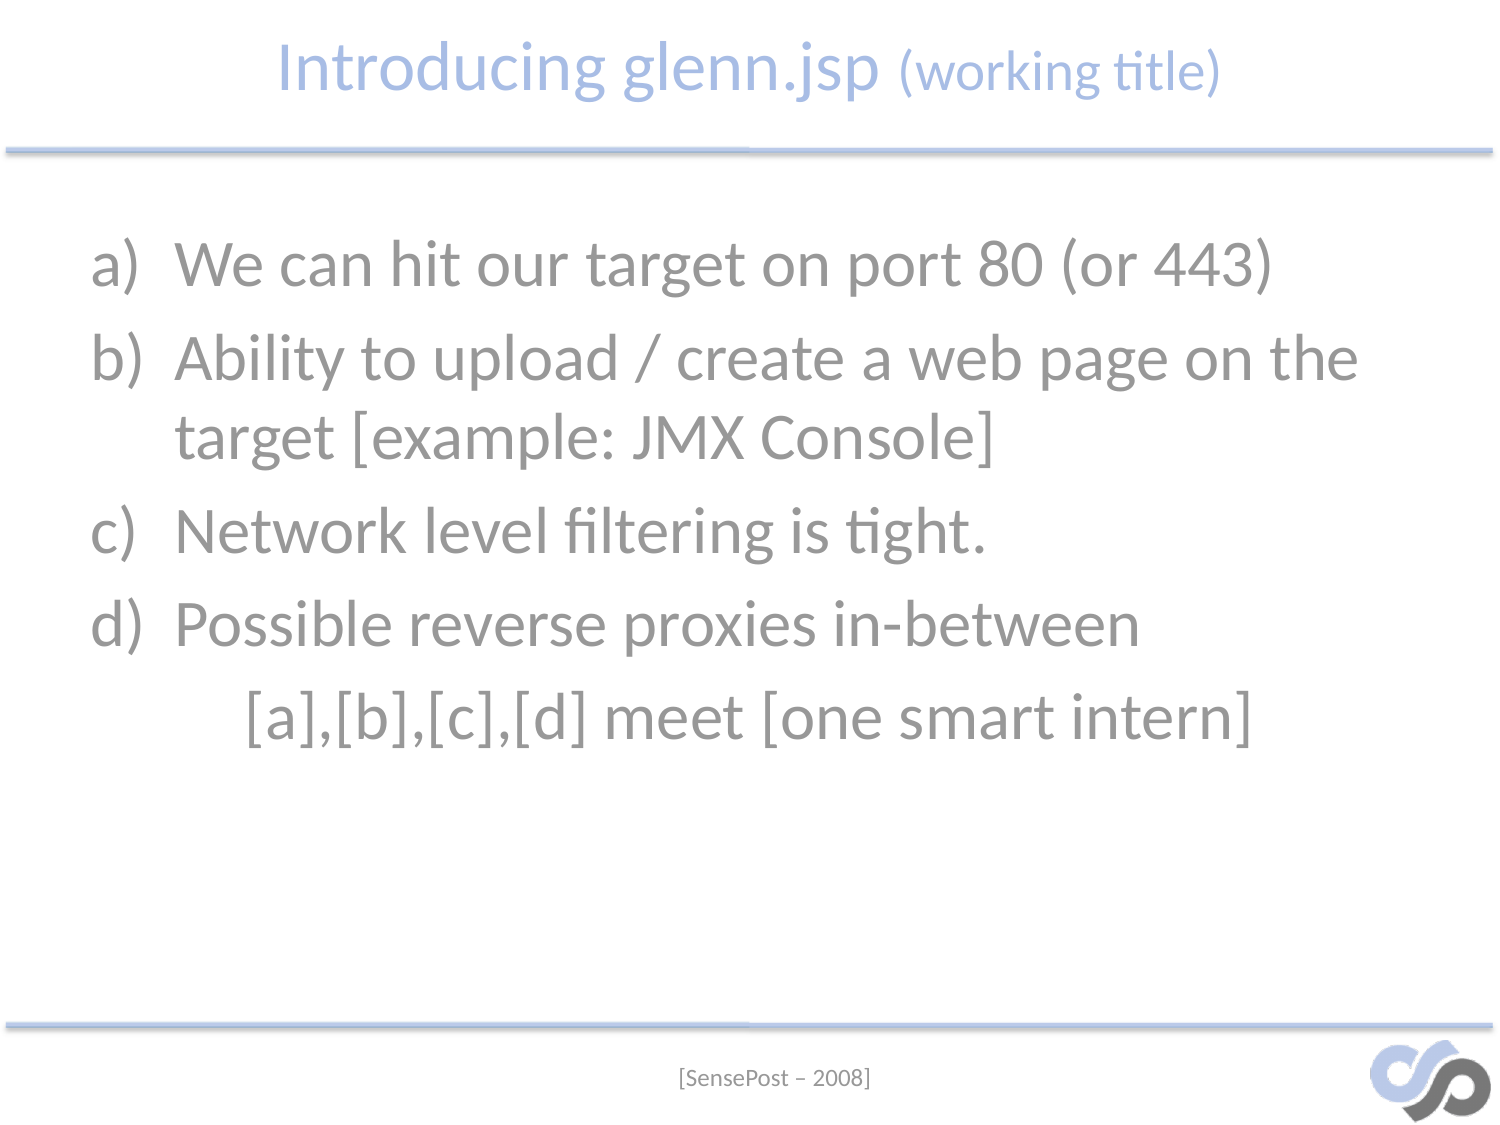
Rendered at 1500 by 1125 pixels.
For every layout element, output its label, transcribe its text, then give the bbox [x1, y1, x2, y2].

title Introducing glenn.jsp (working title) [75, 12, 1425, 113]
picture [0, 137, 1500, 165]
picture [0, 1012, 1500, 1125]
list We can hit our target on port 80 (or 443) Ability to upload / create a web page on the target [example: JMX Console] Network level filtering is tight. Possible reverse proxies in-between [a],[b],[c],[d] meet [one smart intern] [75, 212, 1425, 1005]
